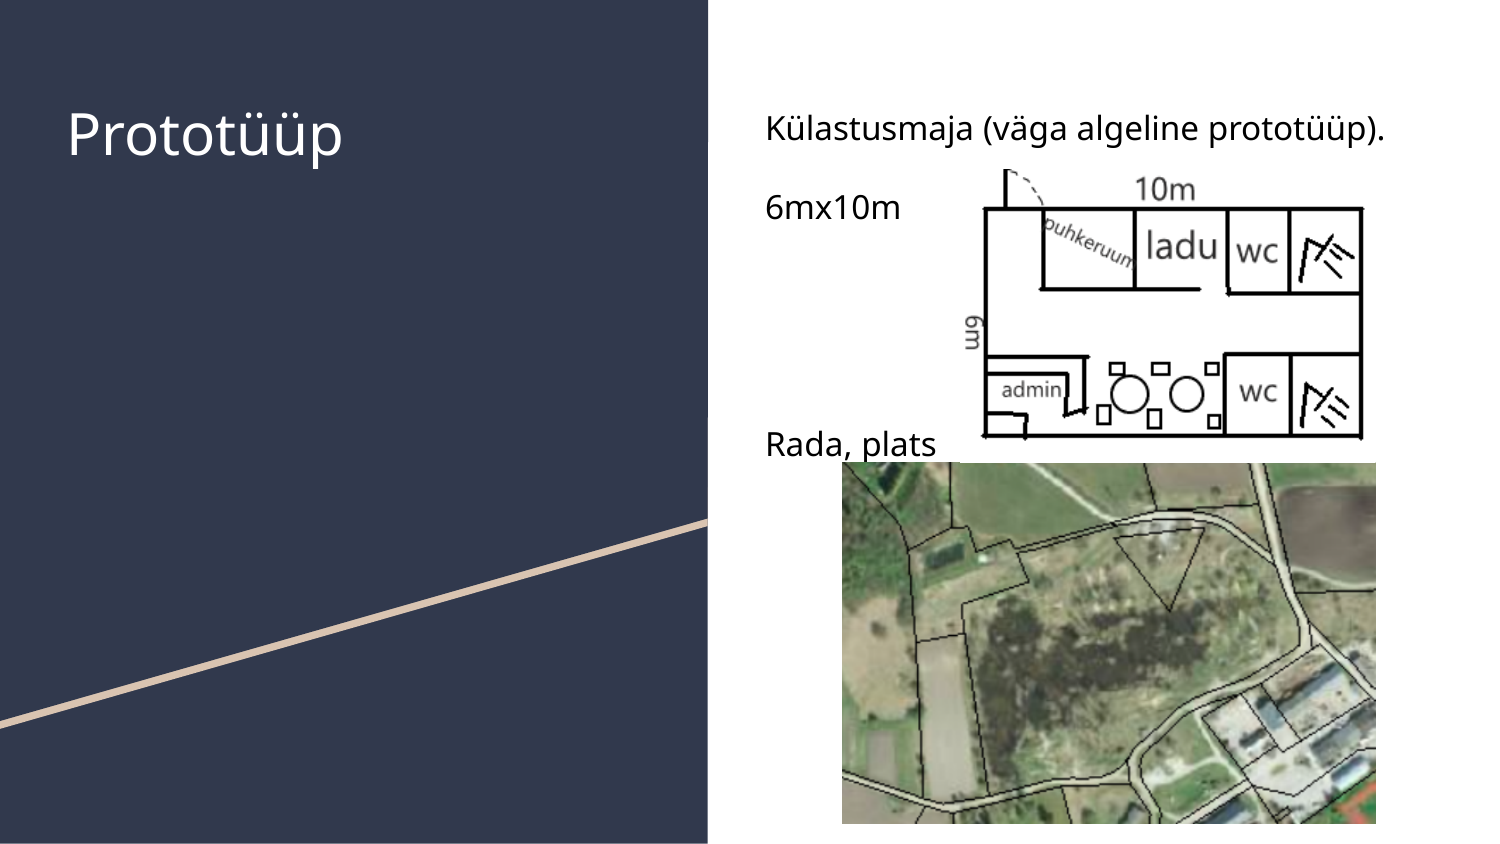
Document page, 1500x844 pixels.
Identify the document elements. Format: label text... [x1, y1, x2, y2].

title Prototüüp [51, 82, 660, 494]
list Külastusmaja (väga algeline prototüüp). 6mx10m Rada, plats [750, 85, 1434, 758]
picture [841, 169, 1376, 824]
